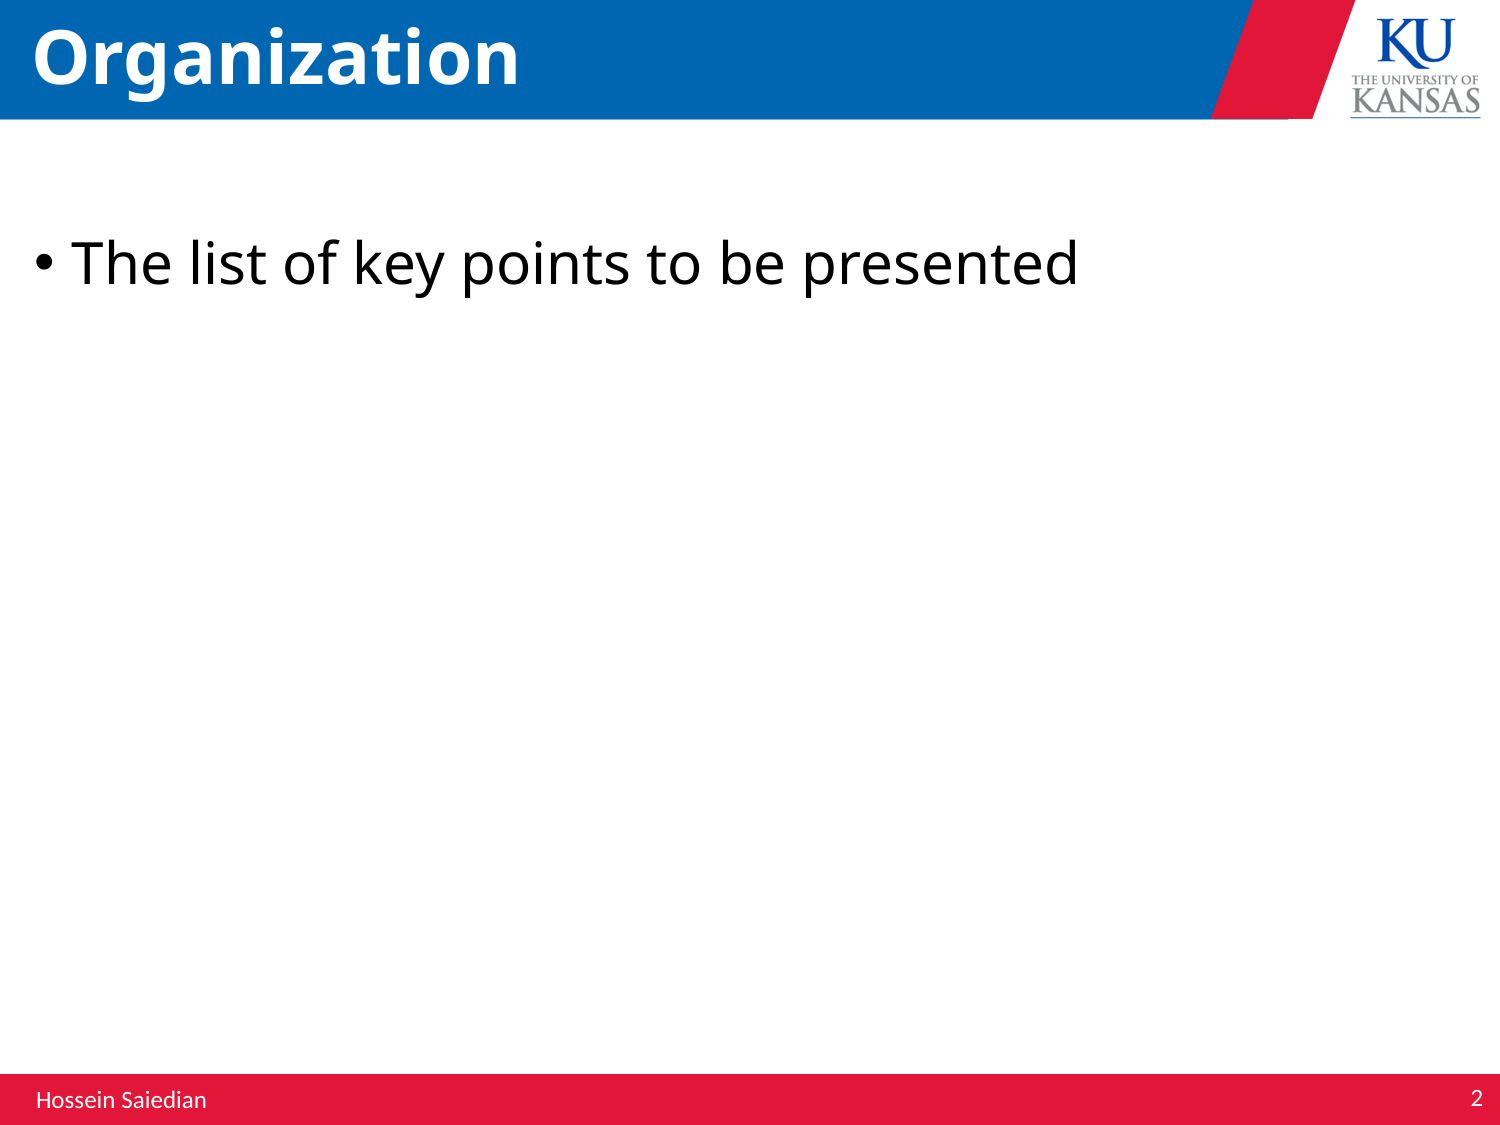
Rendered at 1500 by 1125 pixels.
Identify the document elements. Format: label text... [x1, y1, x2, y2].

title Organization [16, 0, 1208, 121]
list The list of key points to be presented [19, 218, 1420, 1011]
footer Hossein Saiedian [21, 1068, 528, 1125]
slide_number 2 [1160, 1066, 1499, 1125]
picture [0, 0, 1500, 1125]
